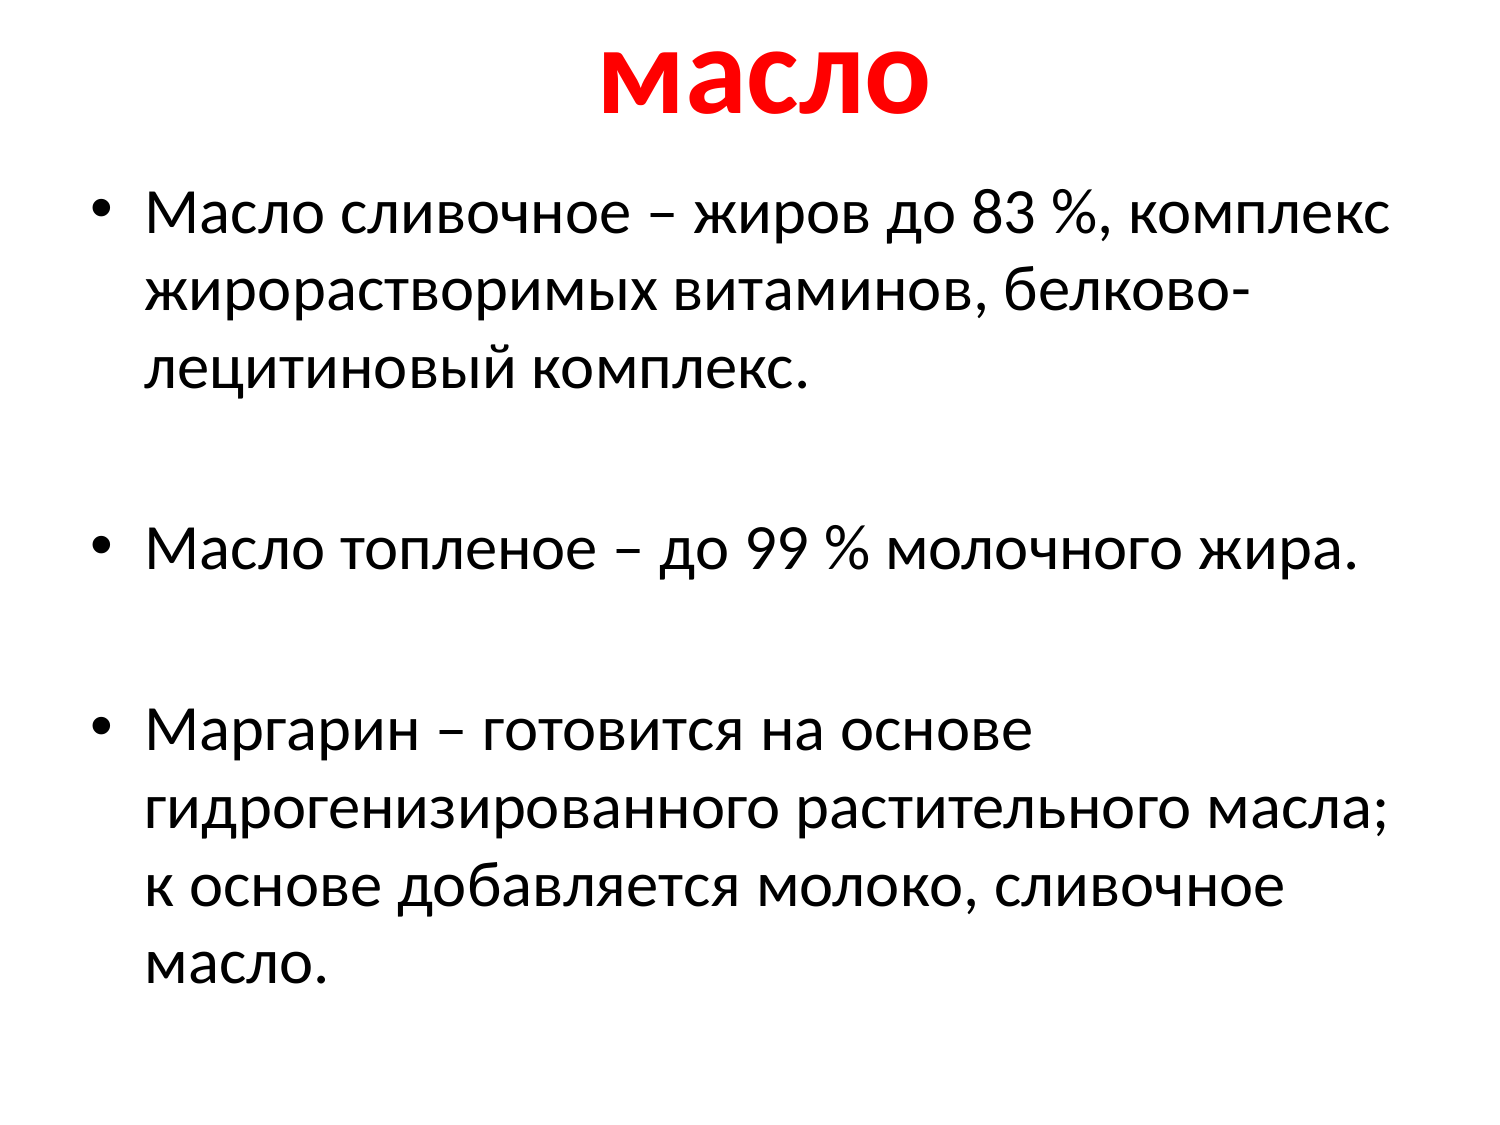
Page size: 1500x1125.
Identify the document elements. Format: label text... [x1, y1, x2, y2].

title масло [74, 44, 1426, 160]
list Масло сливочное – жиров до 83 %, комплекс жирорастворимых витаминов, белково-лецитиновый комплекс. Масло топленое – до 99 % молочного жира. Маргарин – готовится на основе гидрогенизированного растительного масла; к основе добавляется молоко, сливочное масло. [74, 160, 1426, 1006]
